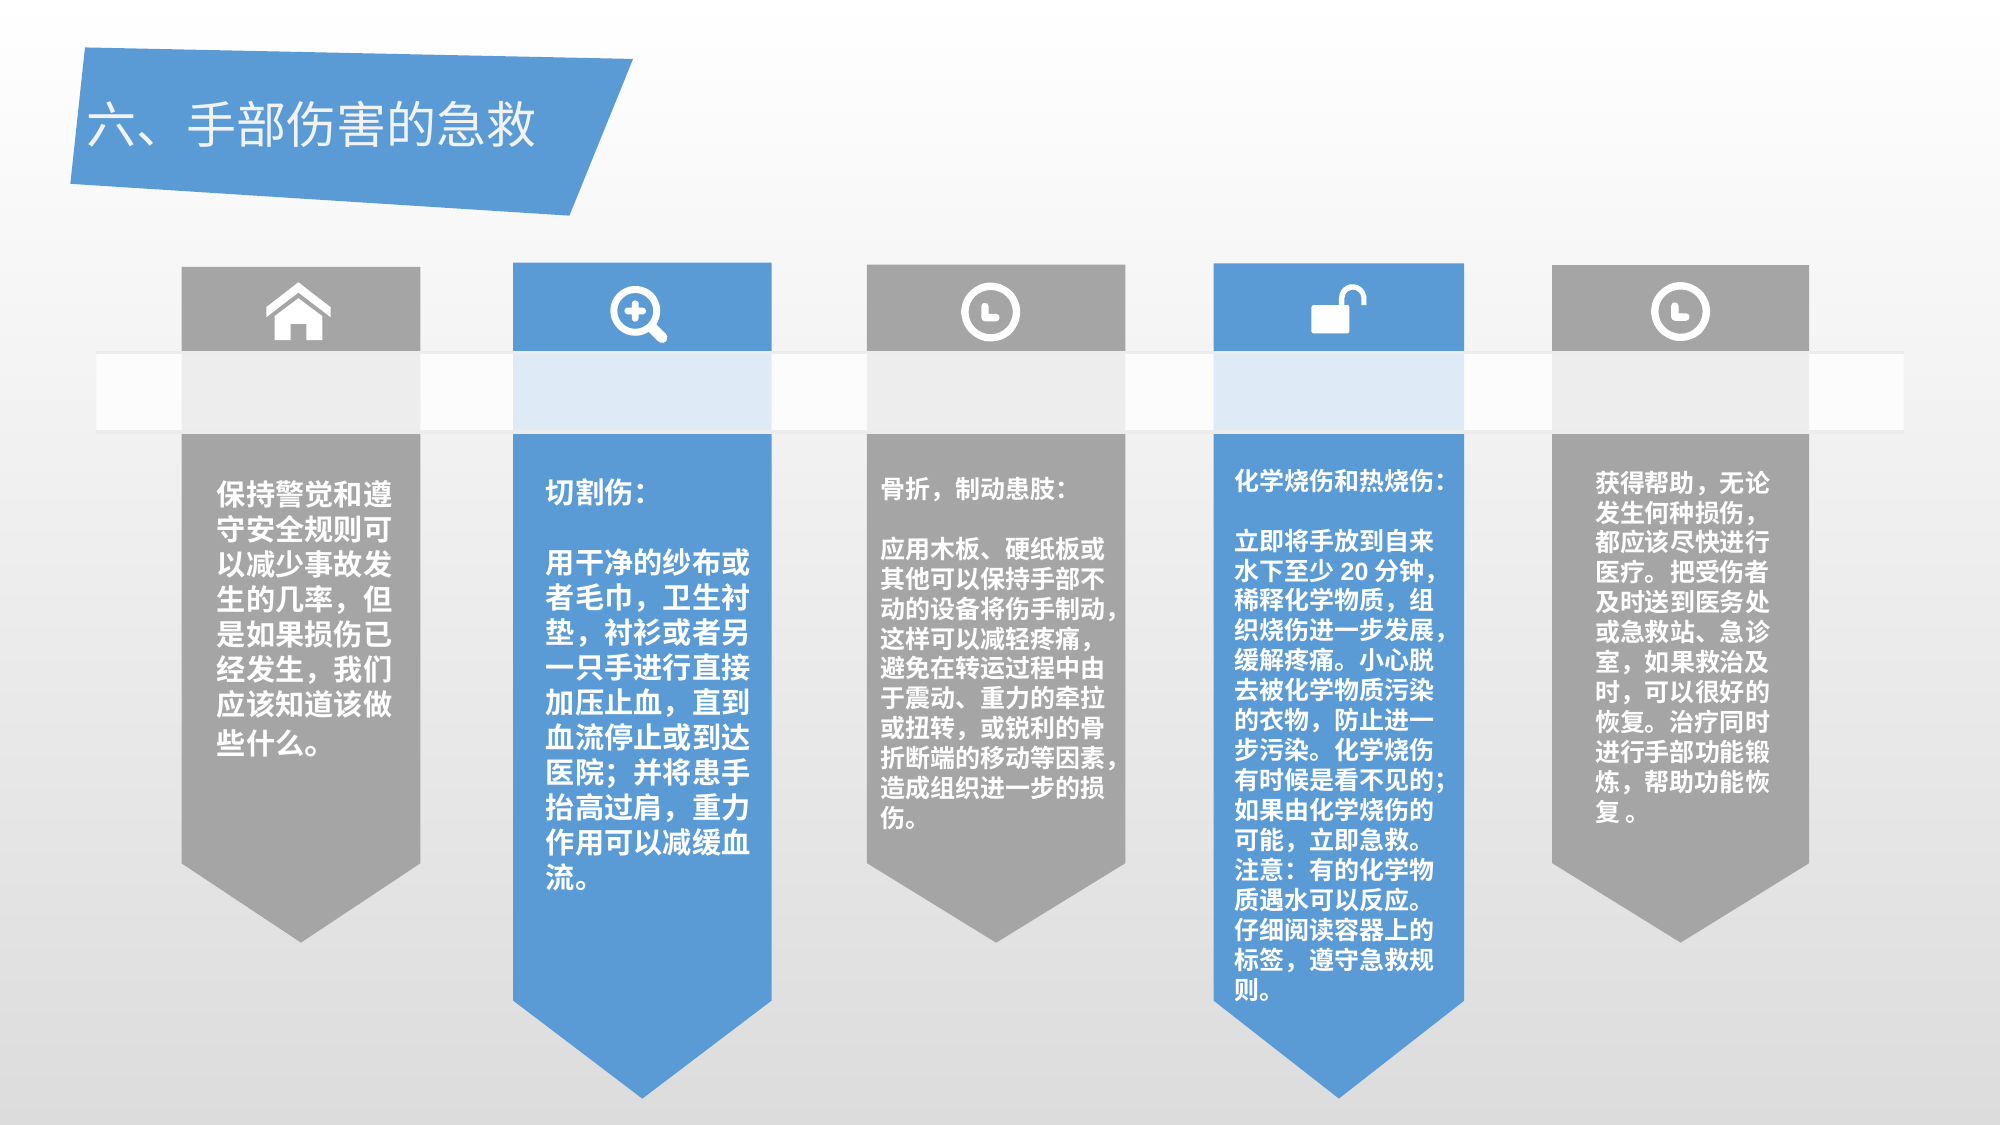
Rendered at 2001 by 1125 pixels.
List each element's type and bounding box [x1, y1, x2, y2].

text_box [70, 47, 634, 216]
text_box [96, 262, 1904, 1099]
